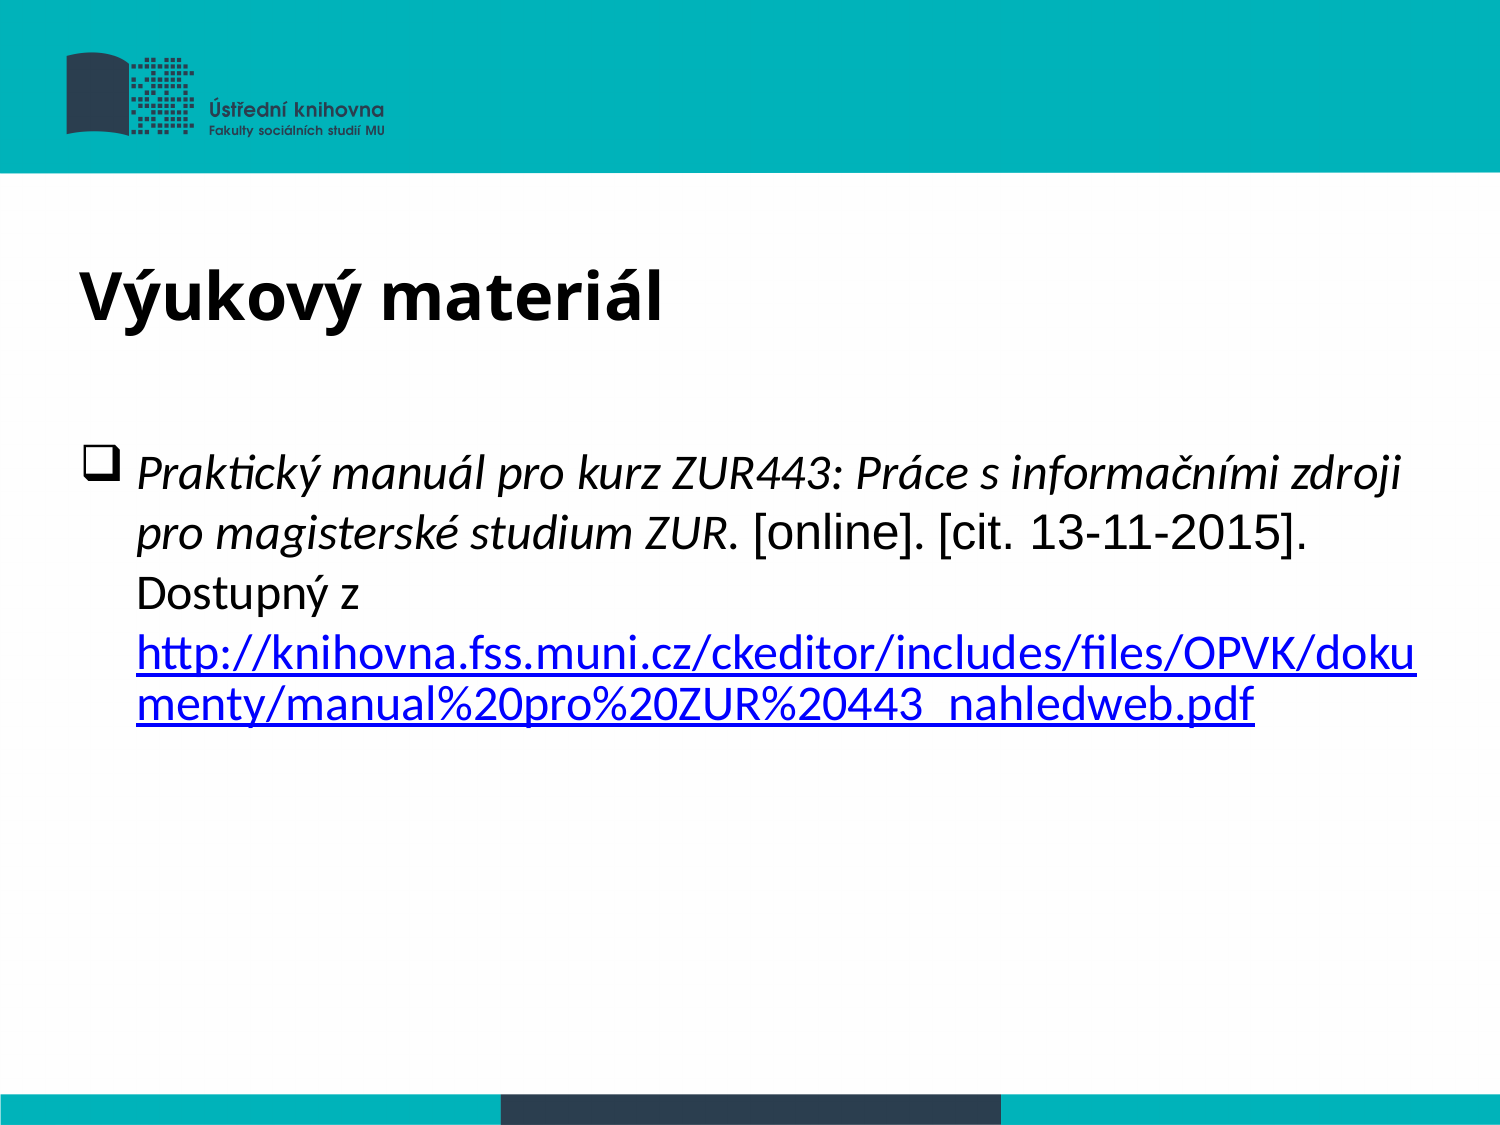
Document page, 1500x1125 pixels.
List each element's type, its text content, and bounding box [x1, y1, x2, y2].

text_box Výukový materiál [64, 201, 1471, 386]
text_box Praktický manuál pro kurz ZUR443: Práce s informačními zdroji pro magisterské studium ZUR. [online]. [cit. 13-11-2015]. Dostupný z http://knihovna.fss.muni.cz/ckeditor/includes/files/OPVK/dokumenty/manual%20pro%20ZUR%20443_nahledweb.pdf [64, 432, 1471, 688]
picture [0, 0, 1500, 1125]
